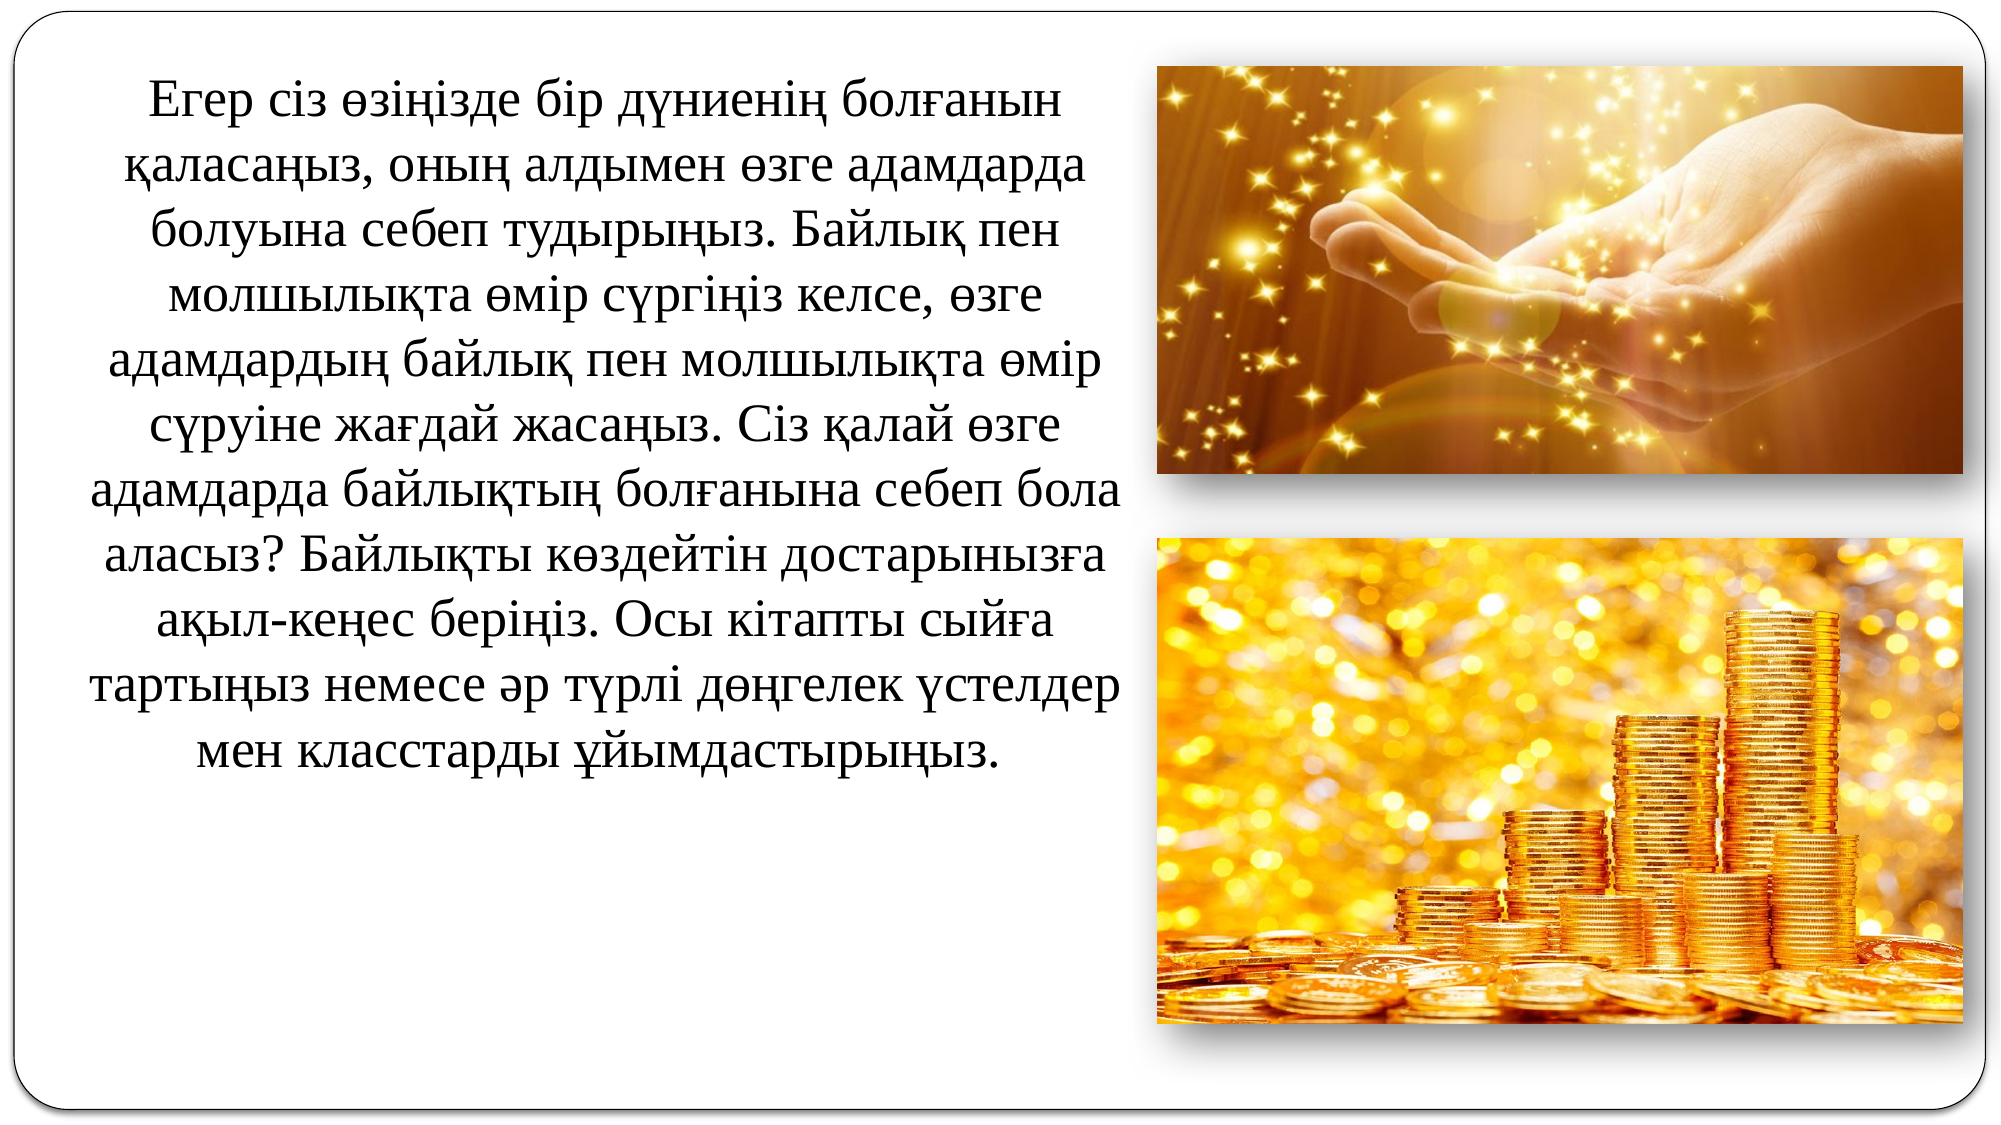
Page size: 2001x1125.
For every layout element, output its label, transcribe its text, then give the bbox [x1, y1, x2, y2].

list Егер сіз өзіңізде бір дүниенің болғанын қаласаңыз, оның алдымен өзге адамдарда болуына себеп тудырыңыз. Байлық пен молшылықта өмір сүргіңіз келсе, өзге адамдардың байлық пен молшылықта өмір сүруіне жағдай жасаңыз. Сіз қалай өзге адамдарда байлықтың болғанына себеп бола аласыз? Байлықты көздейтін достарынызға ақыл-кеңес беріңіз. Осы кітапты сыйға тартыңыз немесе әр түрлі дөңгелек үстелдер мен класстарды ұйымдастырыңыз. [70, 54, 1142, 1071]
picture [1157, 66, 1963, 475]
picture [1157, 538, 1963, 1024]
